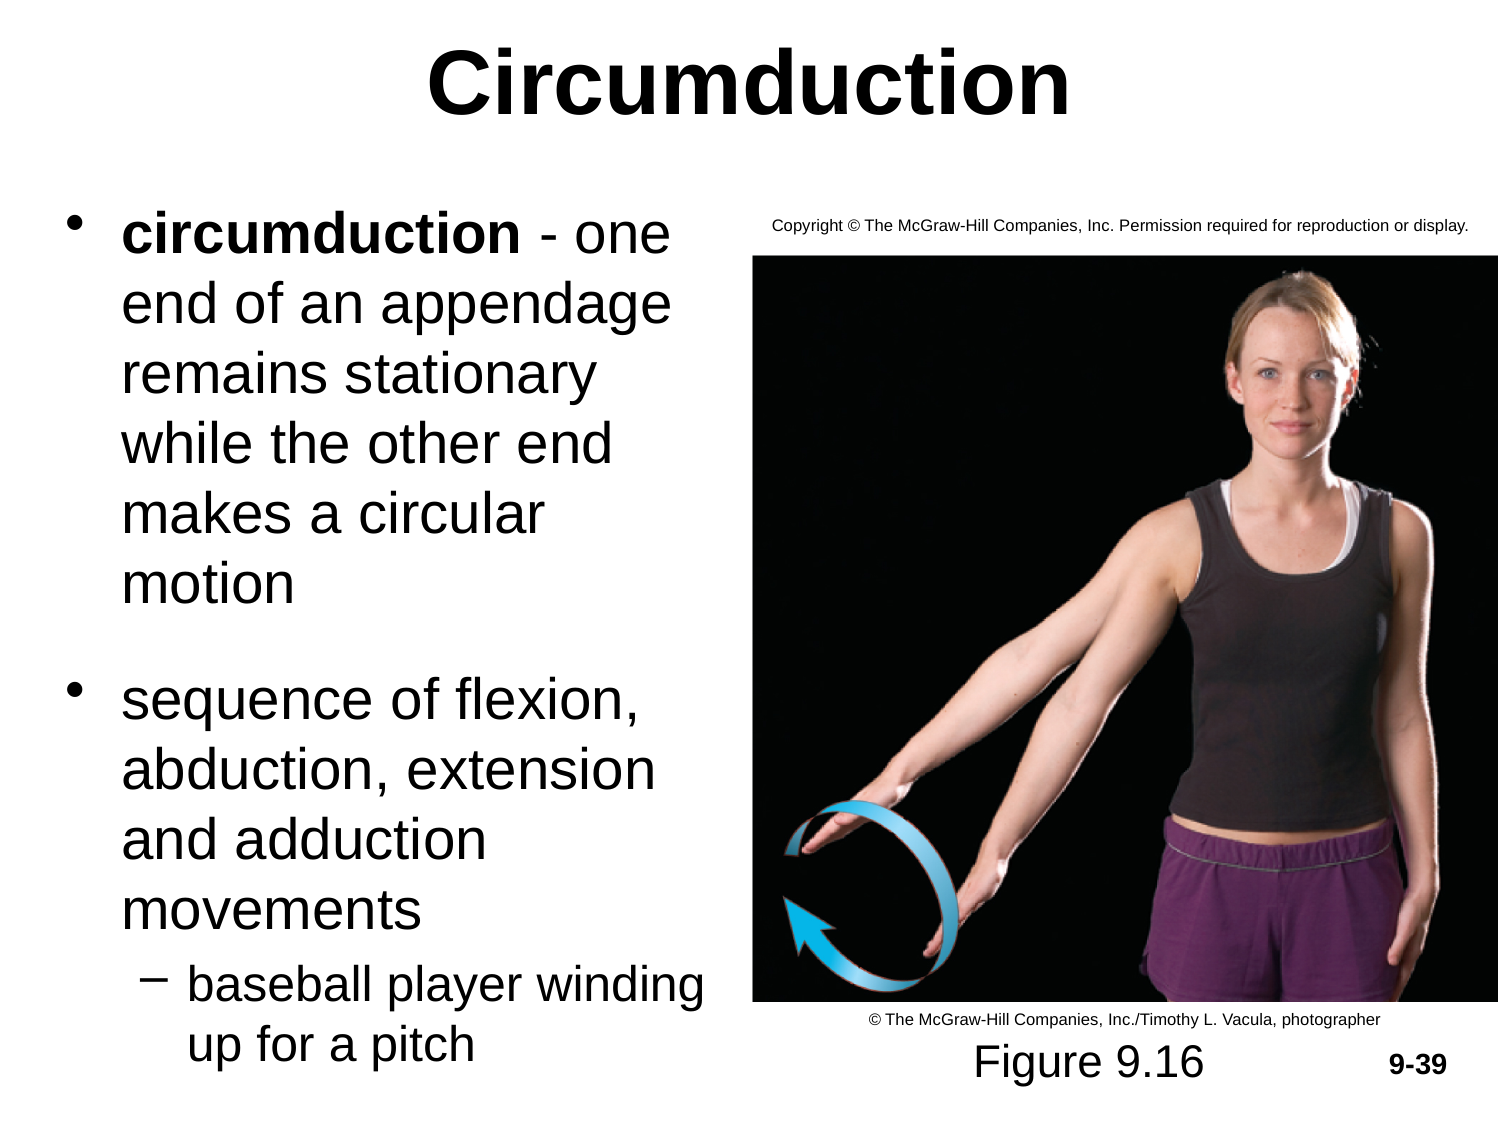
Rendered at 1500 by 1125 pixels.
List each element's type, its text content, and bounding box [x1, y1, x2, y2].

picture [749, 253, 1500, 1005]
list circumduction - one end of an appendage remains stationary while the other end makes a circular motion sequence of flexion, abduction, extension and adduction movements baseball player winding up for a pitch [49, 187, 751, 1125]
title Circumduction [74, 0, 1426, 180]
slide_number 9-39 [1362, 1037, 1463, 1125]
text_box Figure 9.16 [958, 1036, 1292, 1094]
text_box Copyright © The McGraw-Hill Companies, Inc. Permission required for reproduction or display. [749, 207, 1493, 242]
text_box © The McGraw-Hill Companies, Inc./Timothy L. Vacula, photographer [790, 1011, 1460, 1036]
